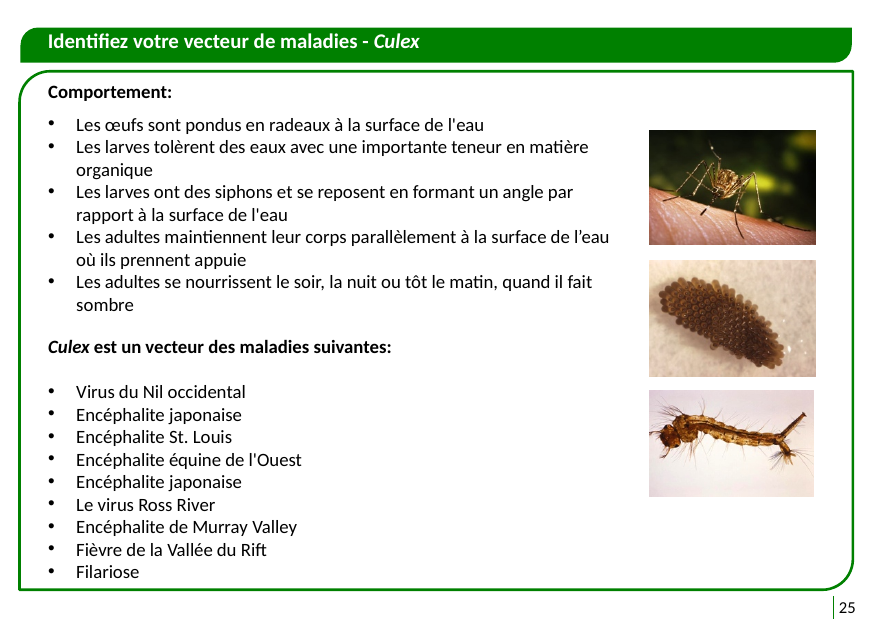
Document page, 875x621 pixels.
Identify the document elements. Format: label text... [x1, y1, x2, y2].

text_box [643, 69, 855, 592]
text_box Identifiez votre vecteur de maladies - Culex [33, 20, 790, 86]
picture [649, 390, 814, 497]
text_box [823, 589, 872, 621]
picture [649, 130, 816, 246]
picture [649, 260, 816, 377]
text_box [790, 25, 854, 65]
text_box Comportement: Les œufs sont pondus en radeaux à la surface de l'eau Les larves tolèrent des eaux avec une importante teneur en matière organique Les larves ont des siphons et se reposent en formant un angle par rapport à la surface de l'eau Les adultes maintiennent leur corps parallèlement à la surface de l’eau où ils prennent appuie Les adultes se nourrissent le soir, la nuit ou tôt le matin, quand il fait sombre Culex est un vecteur des maladies suivantes: Virus du Nil occidental Encéphalite japonaise Encéphalite St. Louis Encéphalite équine de l'Ouest Encéphalite japonaise Le virus Ross River Encéphalite de Murray Valley Fièvre de la Vallée du Rift Filariose [33, 72, 643, 612]
text_box [17, 74, 33, 592]
text_box [18, 26, 33, 65]
